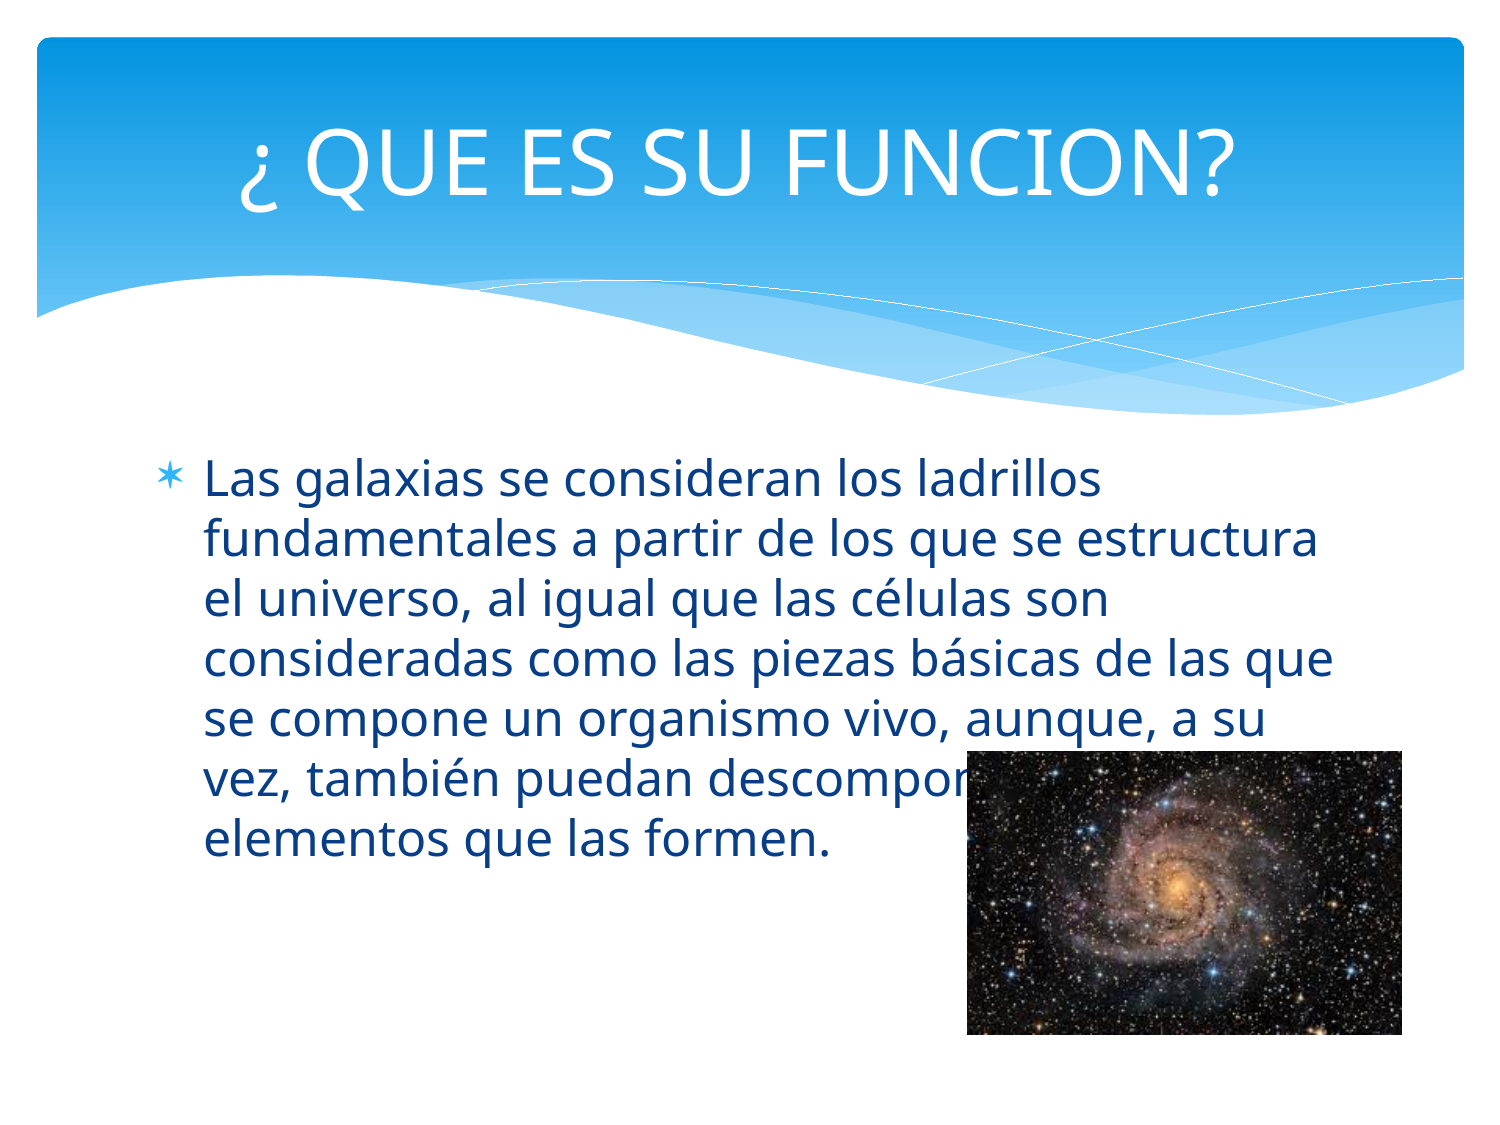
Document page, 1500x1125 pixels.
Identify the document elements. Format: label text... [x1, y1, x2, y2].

title ¿ QUE ES SU FUNCION? [75, 55, 1425, 261]
picture [966, 751, 1402, 1035]
list Las galaxias se consideran los ladrillos fundamentales a partir de los que se estructura el universo, al igual que las células son consideradas como las piezas básicas de las que se compone un organismo vivo, aunque, a su vez, también puedan descomponerse en otros elementos que las formen. [143, 438, 1359, 1005]
